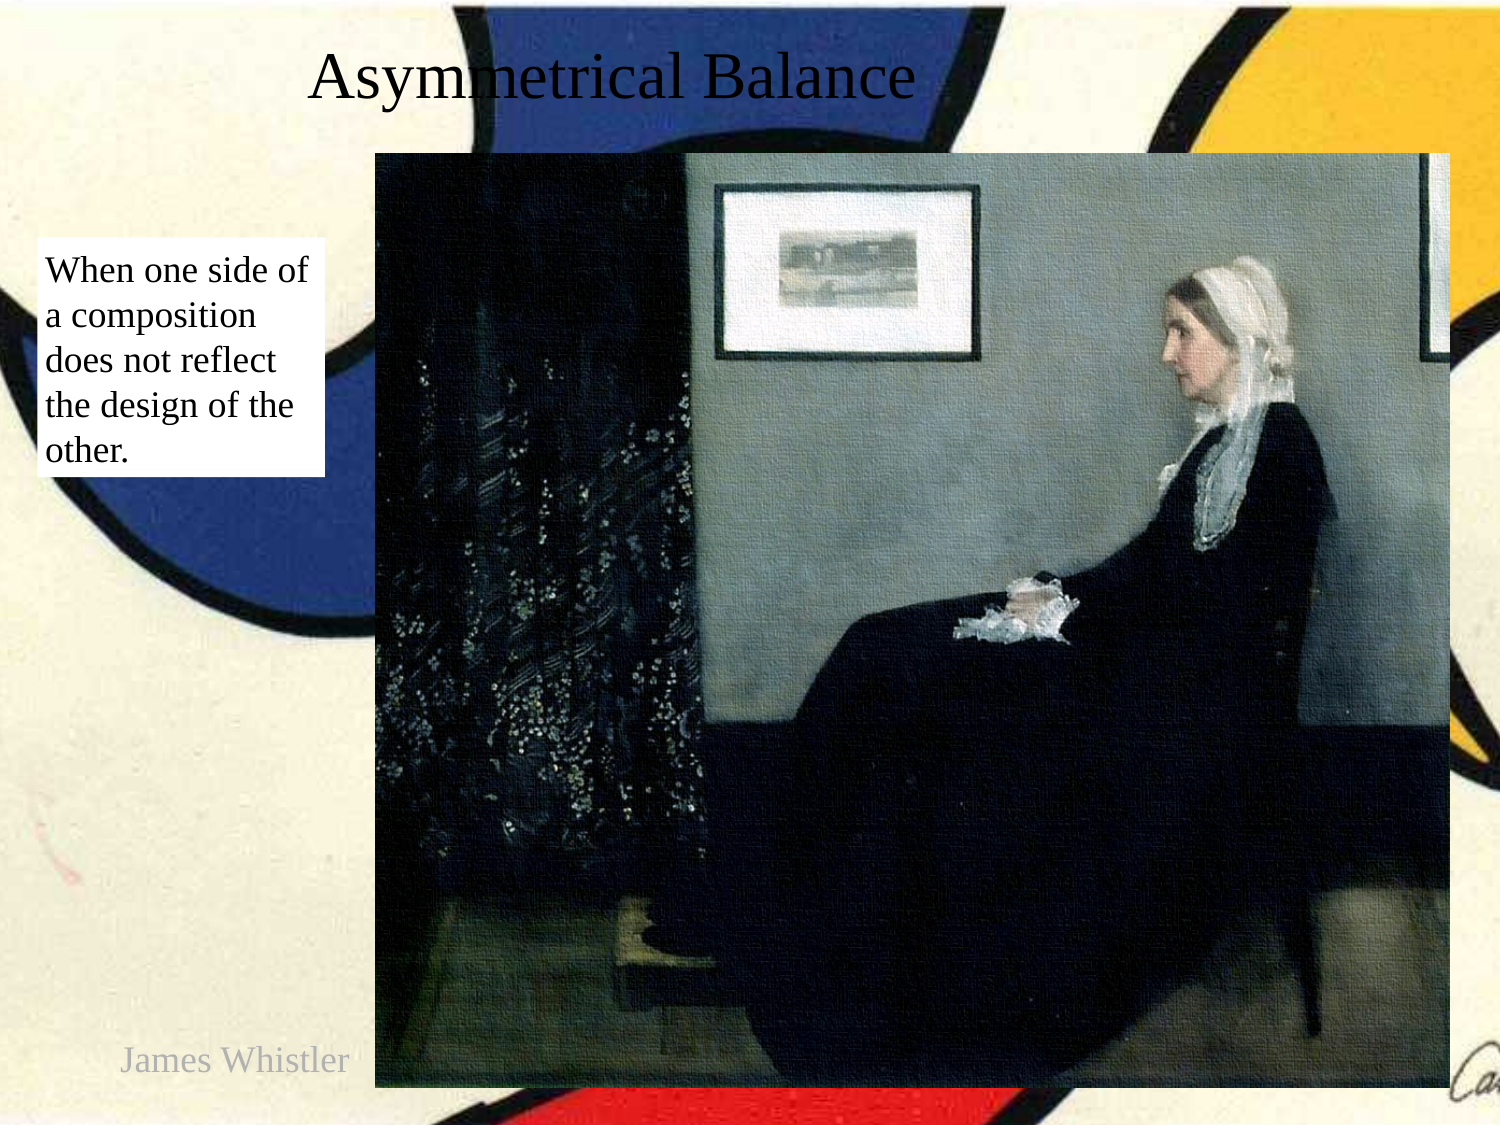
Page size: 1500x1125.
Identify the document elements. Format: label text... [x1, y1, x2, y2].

text_box Asymmetrical Balance [300, 24, 1100, 120]
text_box James Whistler [112, 1027, 374, 1087]
picture [0, 0, 1500, 1125]
text_box When one side of a composition does not reflect the design of the other. [37, 237, 325, 478]
